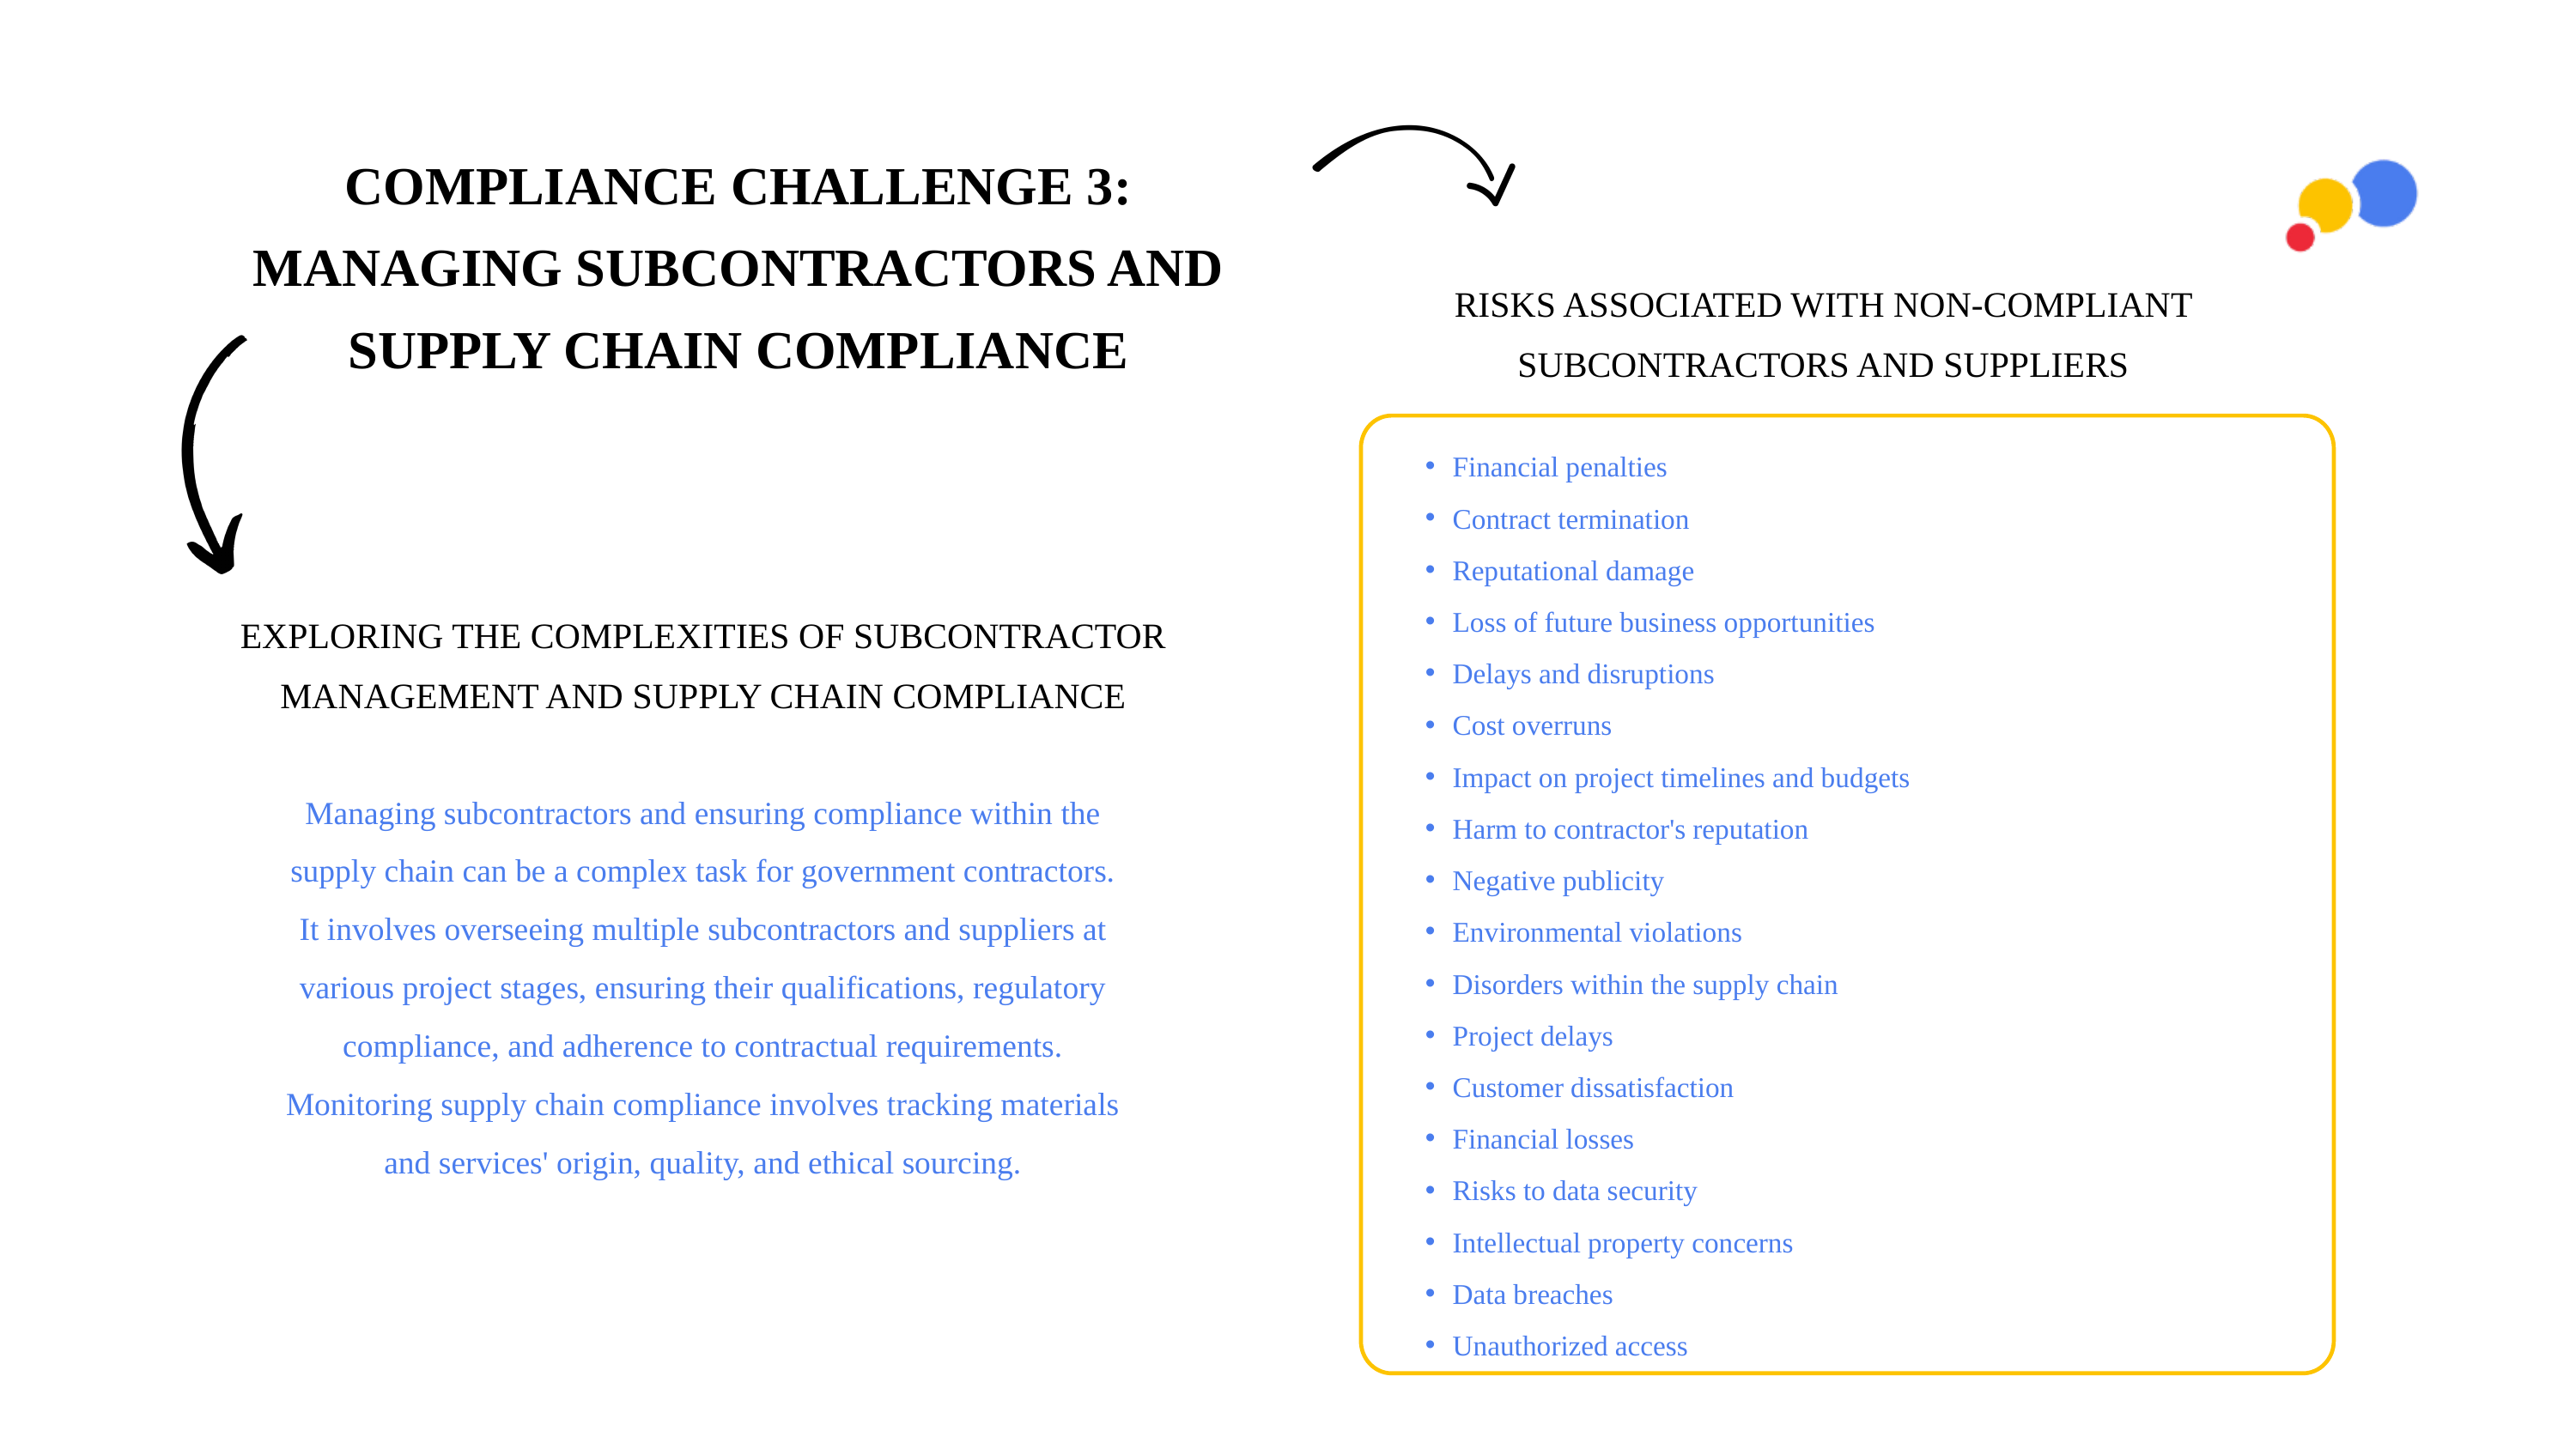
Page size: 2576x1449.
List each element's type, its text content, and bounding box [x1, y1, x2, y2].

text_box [1360, 404, 2335, 1374]
text_box COMPLIANCE CHALLENGE 3: MANAGING SUBCONTRACTORS AND SUPPLY CHAIN COMPLIANCE [213, 132, 1265, 380]
picture [1312, 121, 1516, 207]
picture [2272, 144, 2432, 276]
text_box EXPLORING THE COMPLEXITIES OF SUBCONTRACTOR MANAGEMENT AND SUPPLY CHAIN COMPLIANCE [213, 595, 1194, 716]
text_box RISKS ASSOCIATED WITH NON-COMPLIANT SUBCONTRACTORS AND SUPPLIERS [1312, 264, 2334, 385]
picture [92, 335, 334, 576]
text_box Managing subcontractors and ensuring compliance within the supply chain can be a complex task for government contractors. It involves overseeing multiple subcontractors and suppliers at various project stages, ensuring their qualifications, regulatory compliance, and adherence to contractual requirements. Monitoring supply chain compliance involves tracking materials and services' origin, quality, and ethical sourcing. [279, 772, 1127, 1180]
